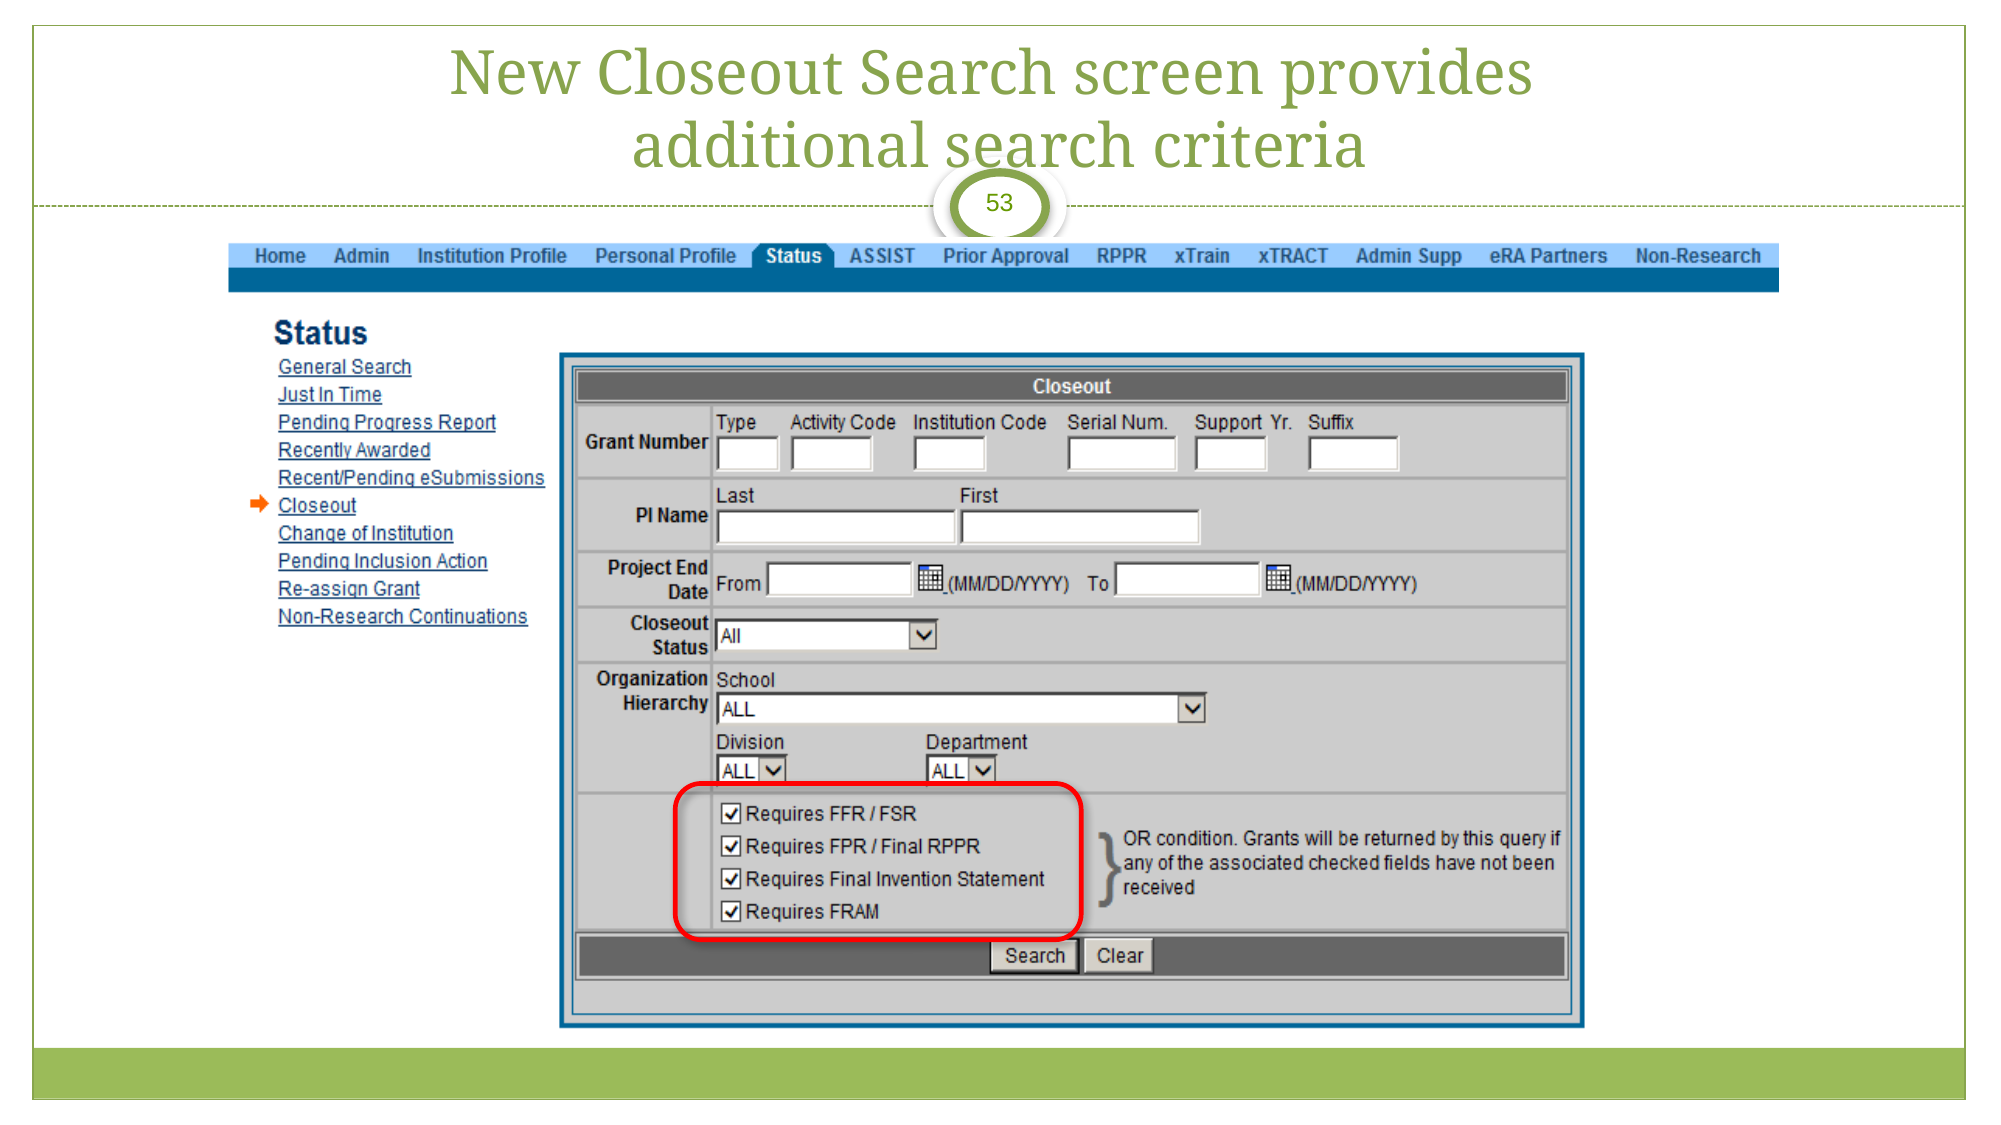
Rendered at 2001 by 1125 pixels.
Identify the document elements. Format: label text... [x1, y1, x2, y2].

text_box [221, 237, 1779, 1043]
title New Closeout Search screen provides additional search criteria [299, 24, 1700, 188]
